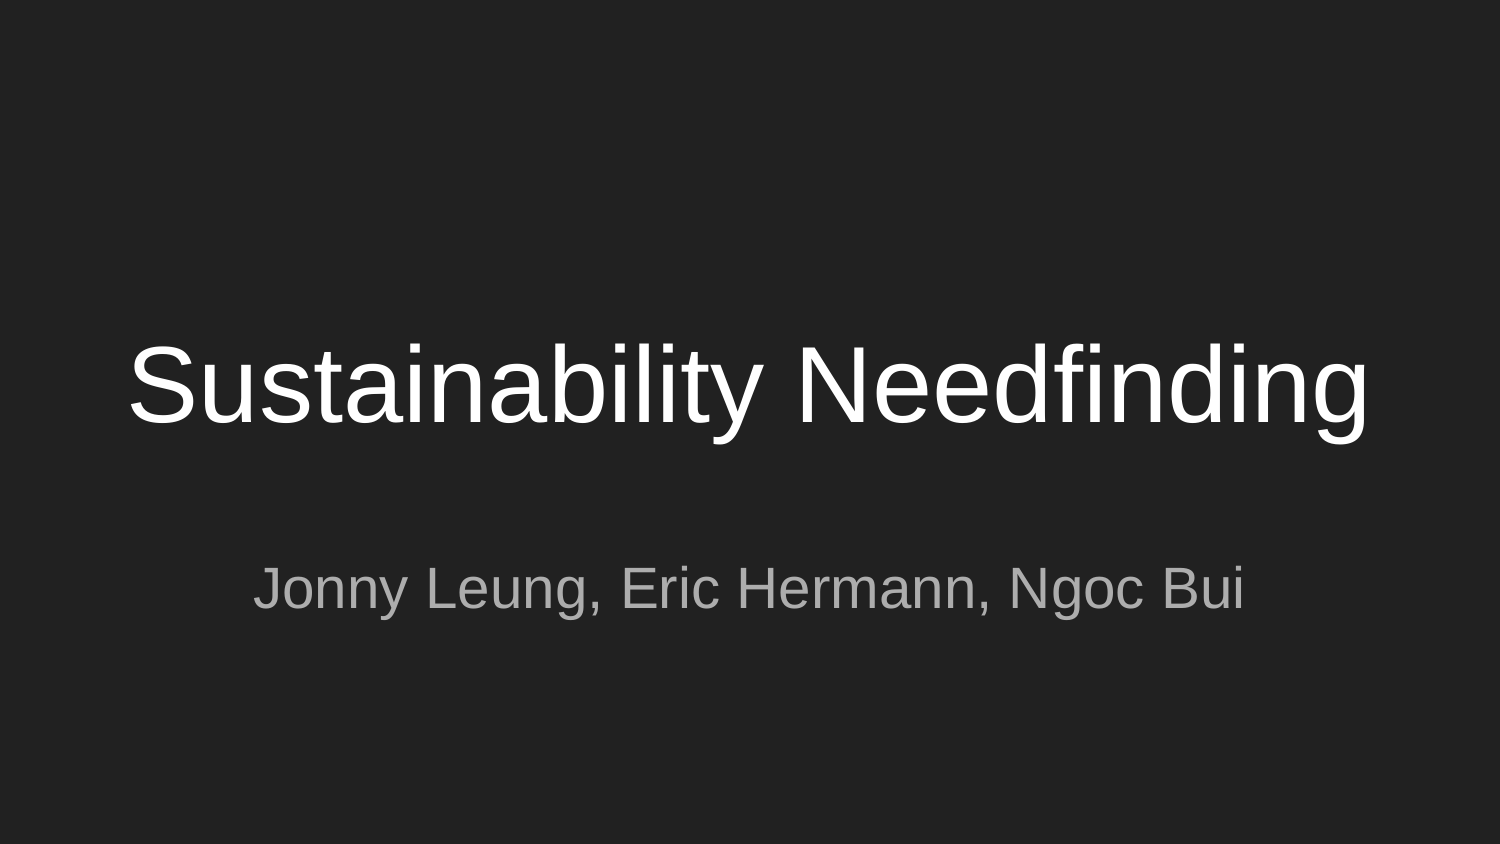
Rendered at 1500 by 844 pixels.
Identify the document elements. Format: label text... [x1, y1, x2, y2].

title Sustainability Needfinding [51, 122, 1449, 459]
subtitle Jonny Leung, Eric Hermann, Ngoc Bui [51, 464, 1449, 595]
